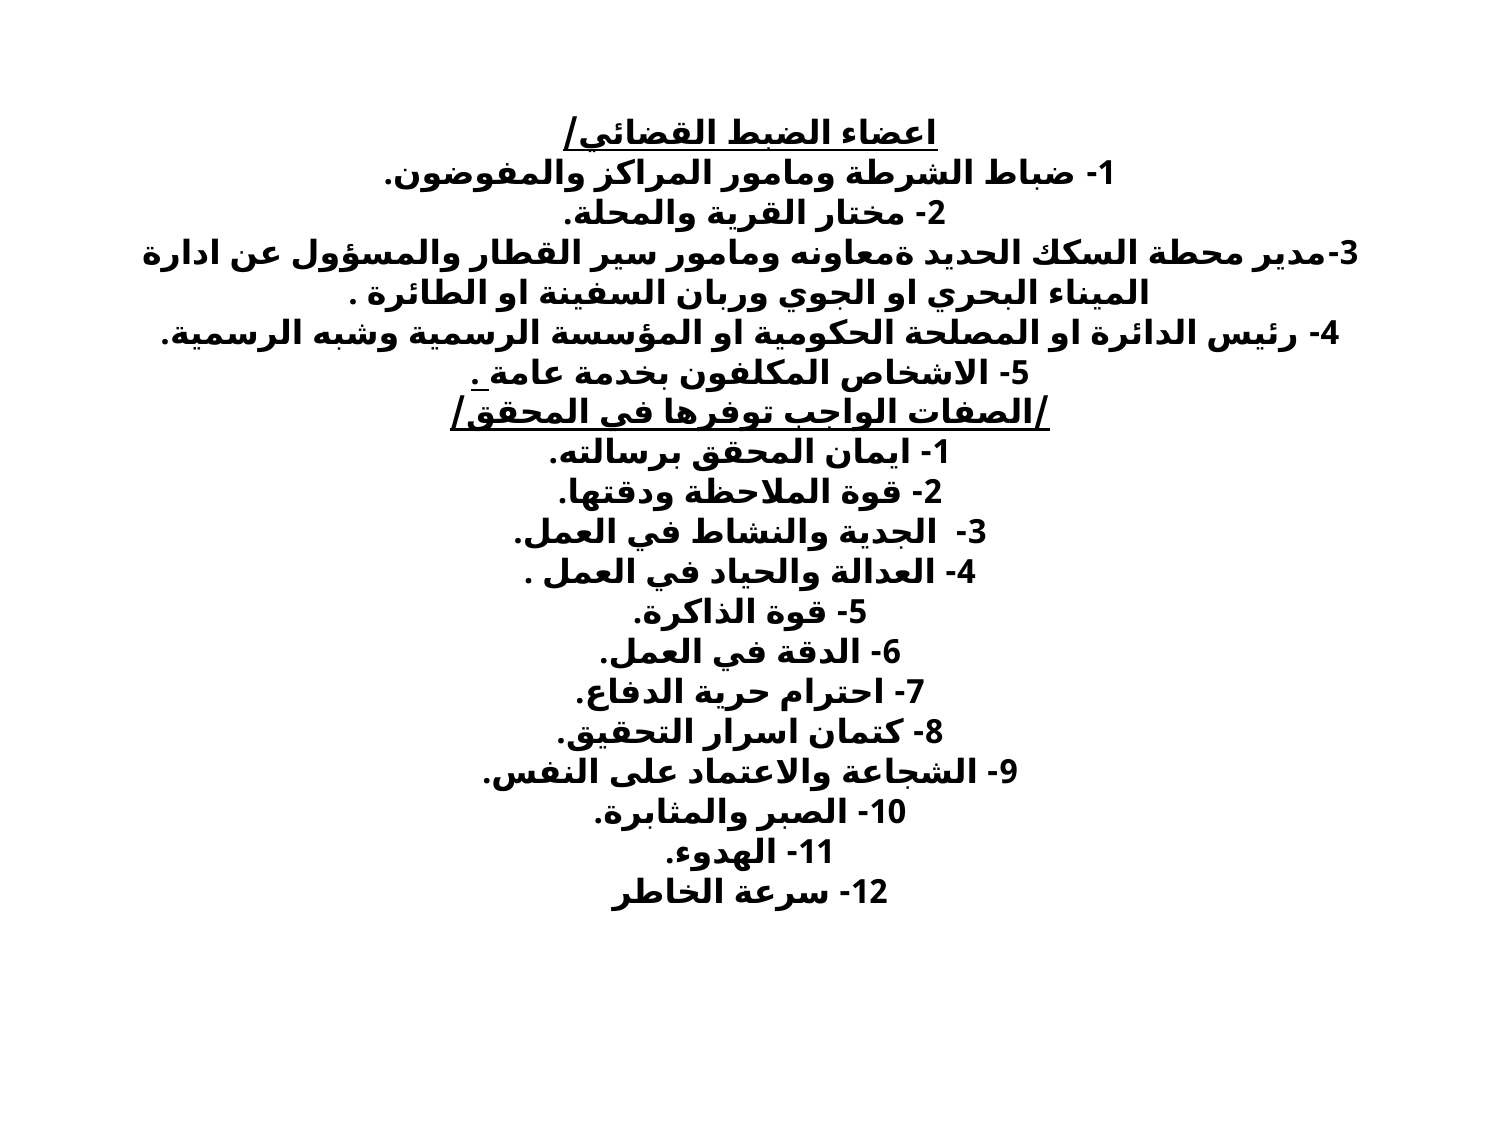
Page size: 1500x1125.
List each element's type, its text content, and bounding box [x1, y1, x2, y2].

title اعضاء الضبط القضائي/ 1- ضباط الشرطة ومامور المراكز والمفوضون. 2- مختار القرية والمحلة. 3-مدير محطة السكك الحديد ةمعاونه ومامور سير القطار والمسؤول عن ادارة الميناء البحري او الجوي وربان السفينة او الطائرة . 4- رئيس الدائرة او المصلحة الحكومية او المؤسسة الرسمية وشبه الرسمية. 5- الاشخاص المكلفون بخدمة عامة . /الصفات الواجب توفرها في المحقق/ 1- ايمان المحقق برسالته. 2- قوة الملاحظة ودقتها. 3- الجدية والنشاط في العمل. 4- العدالة والحياد في العمل . 5- قوة الذاكرة. 6- الدقة في العمل. 7- احترام حرية الدفاع. 8- كتمان اسرار التحقيق. 9- الشجاعة والاعتماد على النفس. 10- الصبر والمثابرة. 11- الهدوء. 12- سرعة الخاطر [75, 45, 1425, 976]
